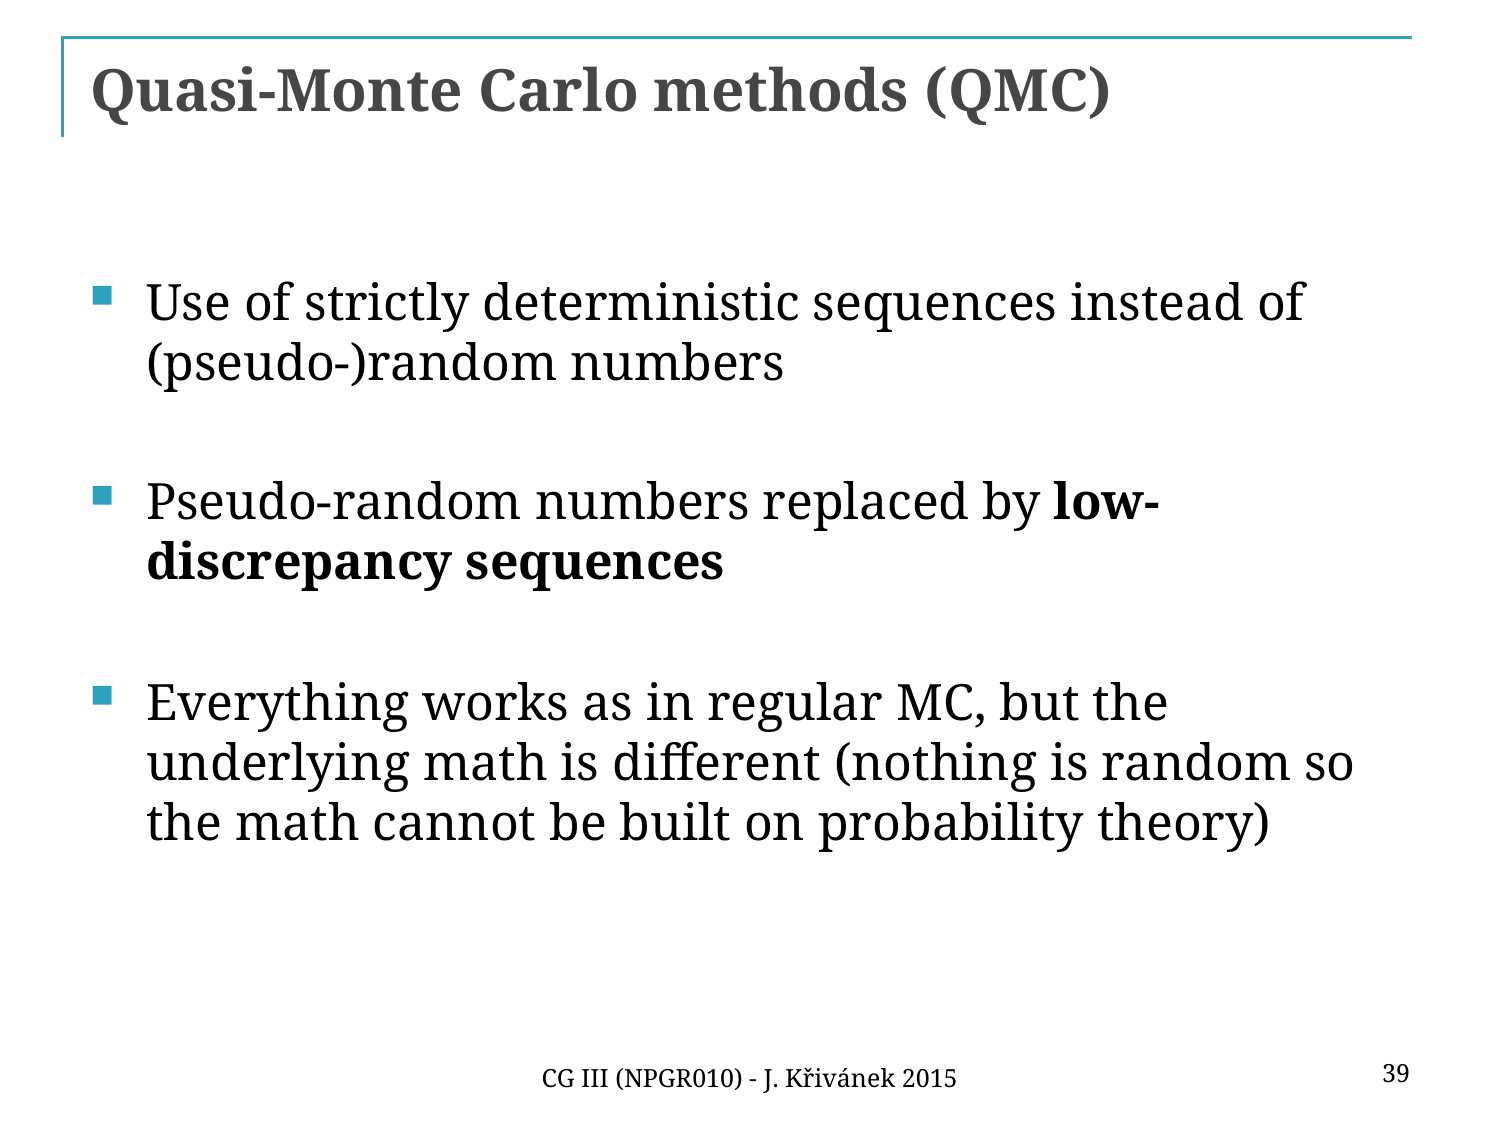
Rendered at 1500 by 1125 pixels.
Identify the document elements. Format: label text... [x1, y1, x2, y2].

footer CG III (NPGR010) - J. Křivánek 2015 [512, 1024, 988, 1101]
slide_number 39 [1074, 1023, 1426, 1100]
list Use of strictly deterministic sequences instead of (pseudo-)random numbers Pseudo-random numbers replaced by low-discrepancy sequences Everything works as in regular MC, but the underlying math is different (nothing is random so the math cannot be built on probability theory) [74, 262, 1426, 1006]
title Quasi-Monte Carlo methods (QMC) [74, 45, 1426, 233]
